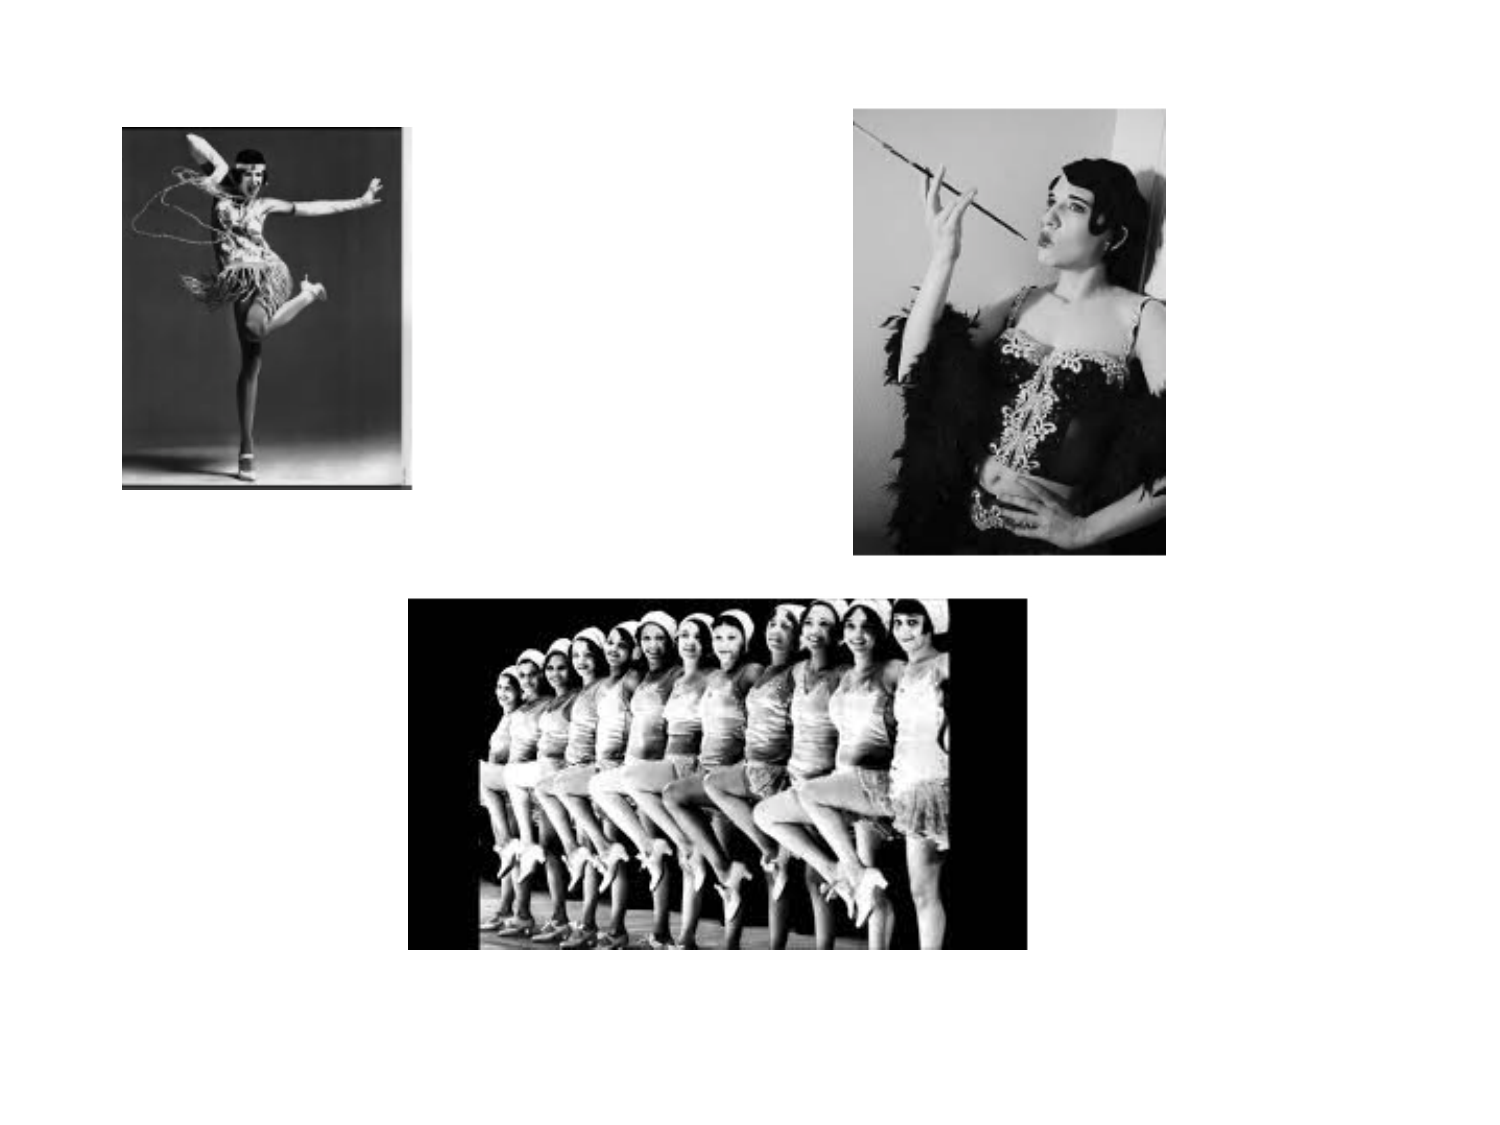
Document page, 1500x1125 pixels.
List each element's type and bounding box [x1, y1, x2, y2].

picture [408, 595, 1032, 951]
picture [852, 103, 1166, 559]
picture [121, 127, 423, 491]
